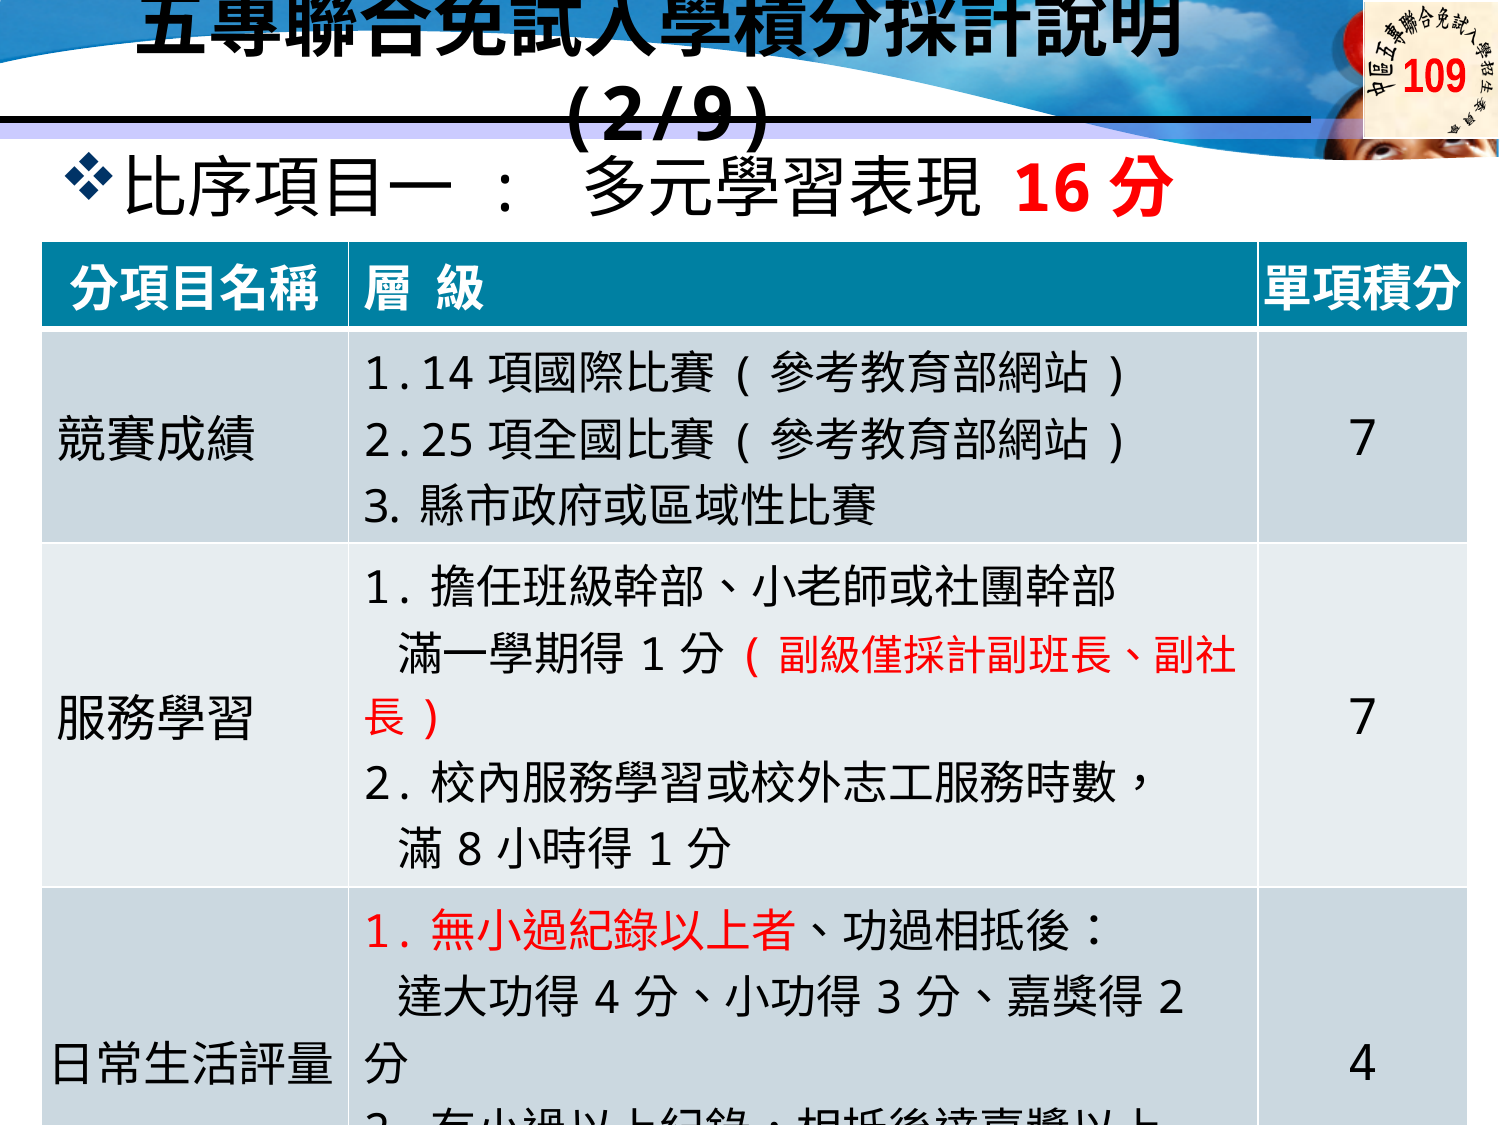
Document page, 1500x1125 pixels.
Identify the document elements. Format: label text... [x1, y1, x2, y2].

table_cell 1.無小過紀錄以上者、功過相抵後： 達大功得4分、小功得3分、嘉獎得2分 2.有小過以上紀錄，相抵後達嘉獎以上 或無功過紀錄者得1分 [349, 888, 1257, 1125]
text_box 五專聯合免試入學積分採計說明(2/9) [19, 24, 1317, 105]
table_header 單項積分 [1259, 242, 1467, 326]
table_cell 服務學習 [42, 544, 348, 886]
table_header 分項目名稱 [42, 242, 348, 326]
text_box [1084, 118, 1363, 137]
table_header 層 級 [349, 242, 1257, 326]
table_cell 4 [1259, 888, 1467, 1125]
table_cell 7 [1259, 332, 1467, 542]
list 比序項目一 : 多元學習表現 16分 [44, 137, 1432, 240]
picture [1364, 2, 1498, 137]
picture [1432, 139, 1500, 159]
table_cell 日常生活評量 [42, 888, 348, 1125]
picture [0, 0, 1363, 118]
table_cell 1.擔任班級幹部、小老師或社團幹部 滿一學期得1分(副級僅採計副班長、副社長) 2.校內服務學習或校外志工服務時數， 滿8小時得1分 [349, 544, 1257, 886]
table_cell 競賽成績 [42, 332, 348, 542]
table_cell 14項國際比賽(參考教育部網站) 25項全國比賽(參考教育部網站) 縣市政府或區域性比賽 [349, 332, 1257, 542]
table_cell 7 [1259, 544, 1467, 886]
